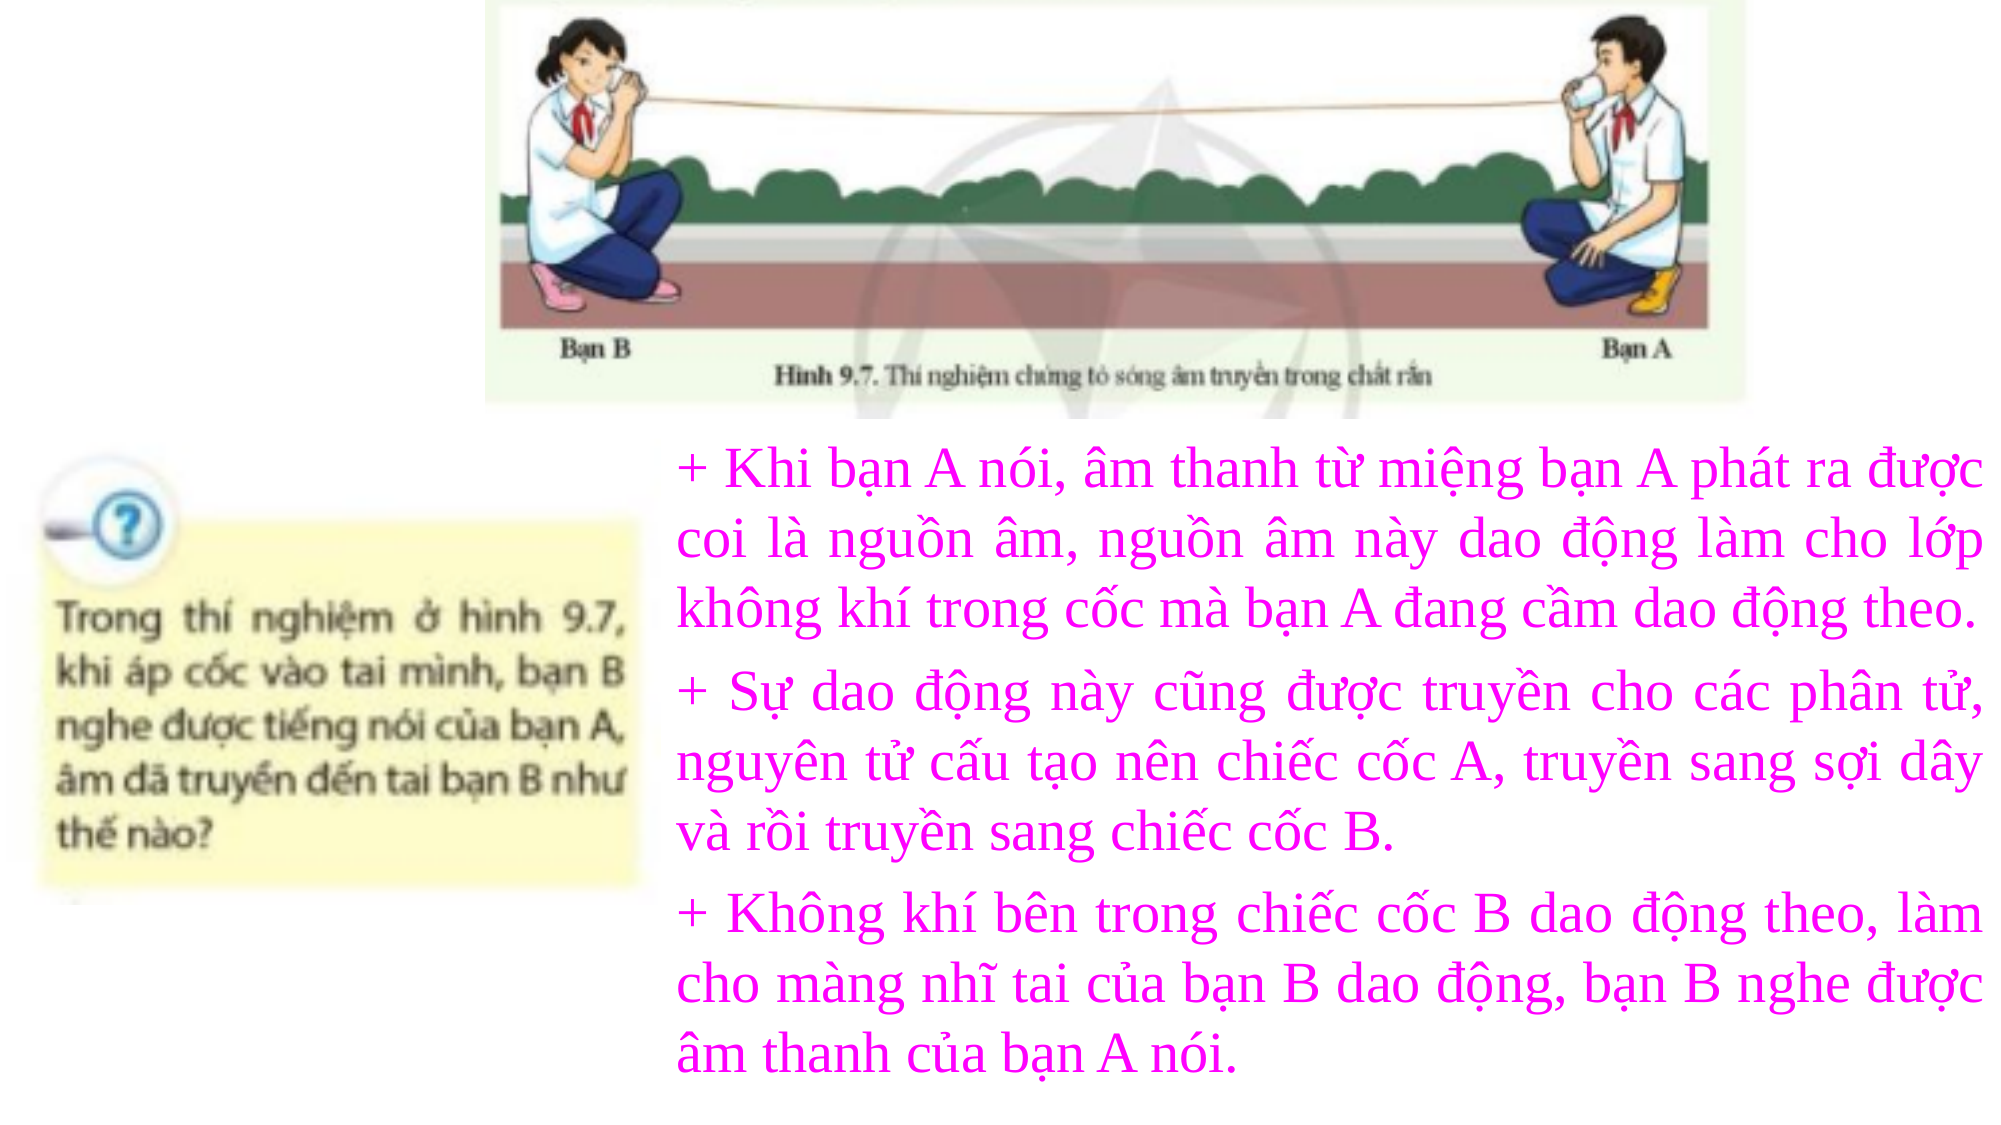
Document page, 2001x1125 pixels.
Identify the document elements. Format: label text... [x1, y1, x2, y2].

picture [485, 0, 1762, 419]
picture [2, 437, 661, 905]
text_box + Không khí bên trong chiếc cốc B dao động theo, làm cho màng nhĩ tai của bạn B dao động, bạn B nghe được âm thanh của bạn A nói. [661, 866, 2000, 1092]
text_box + Khi bạn A nói, âm thanh từ miệng bạn A phát ra được coi là nguồn âm, nguồn âm này dao động làm cho lớp không khí trong cốc mà bạn A đang cầm dao động theo. [661, 421, 2000, 644]
text_box + Sự dao động này cũng được truyền cho các phân tử, nguyên tử cấu tạo nên chiếc cốc A, truyền sang sợi dây và rồi truyền sang chiếc cốc B. [661, 644, 2000, 866]
